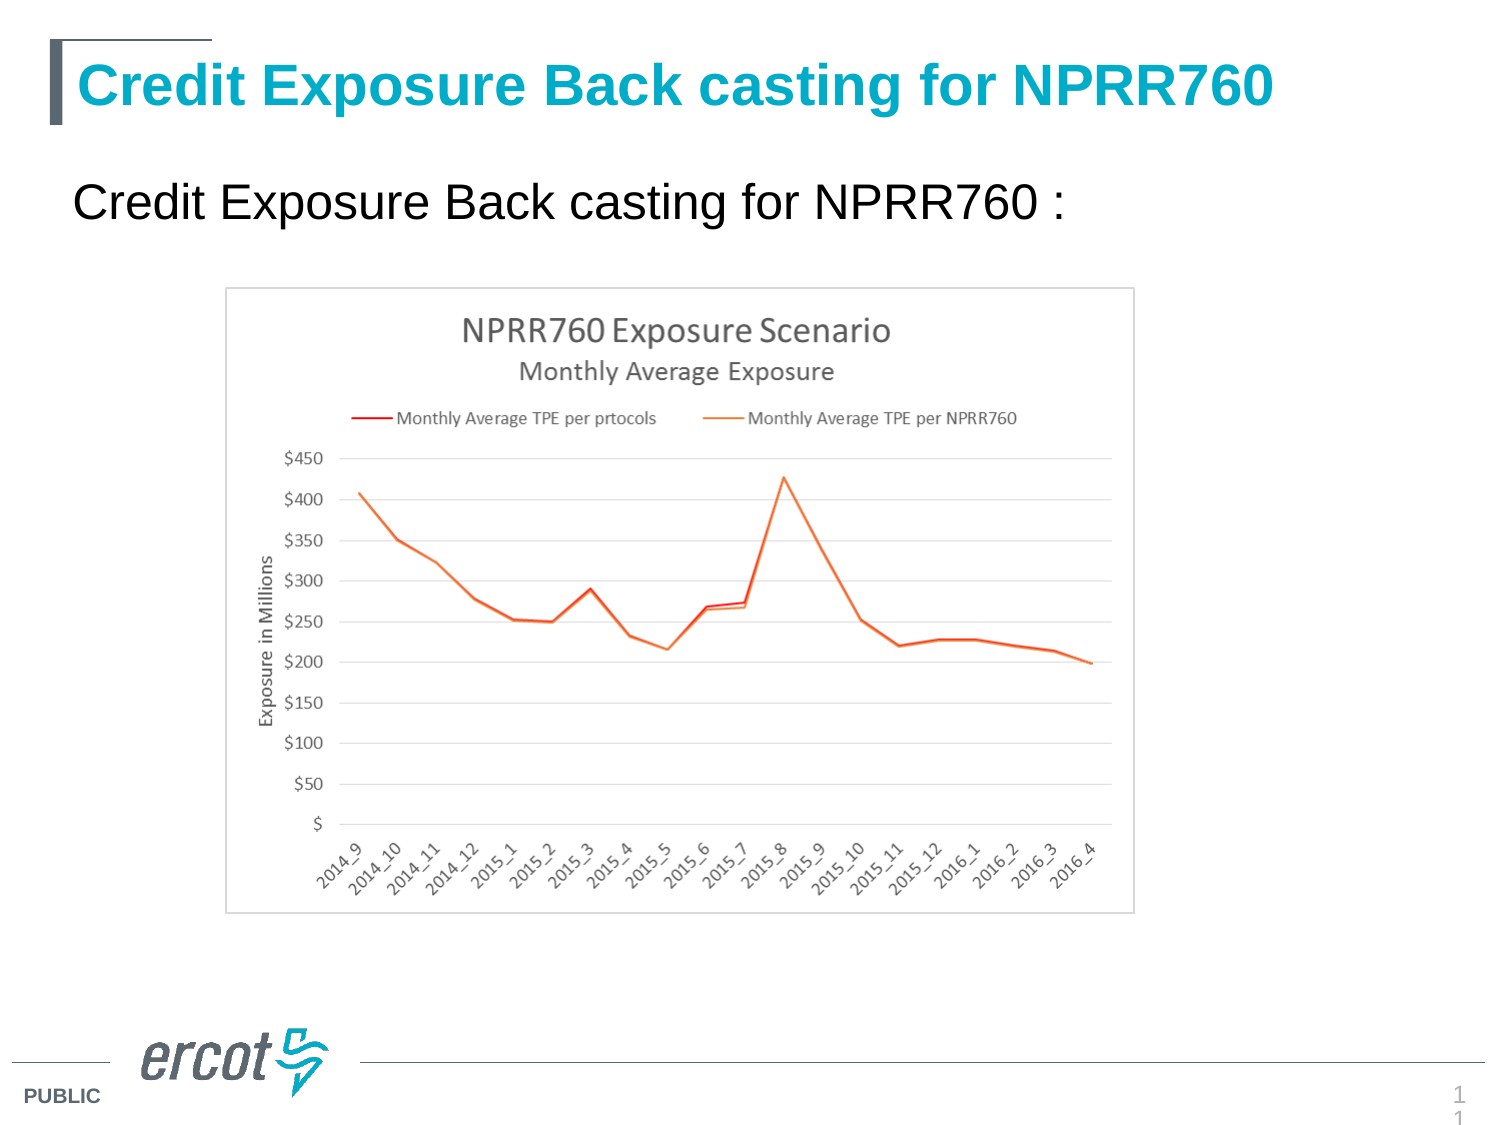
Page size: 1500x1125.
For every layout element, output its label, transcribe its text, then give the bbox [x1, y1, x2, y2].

picture [224, 287, 1135, 914]
slide_number 11 [1437, 1076, 1475, 1112]
picture [137, 1024, 332, 1100]
title Credit Exposure Back casting for NPRR760 [62, 39, 1450, 162]
list Credit Exposure Back casting for NPRR760 : [57, 162, 1475, 1013]
